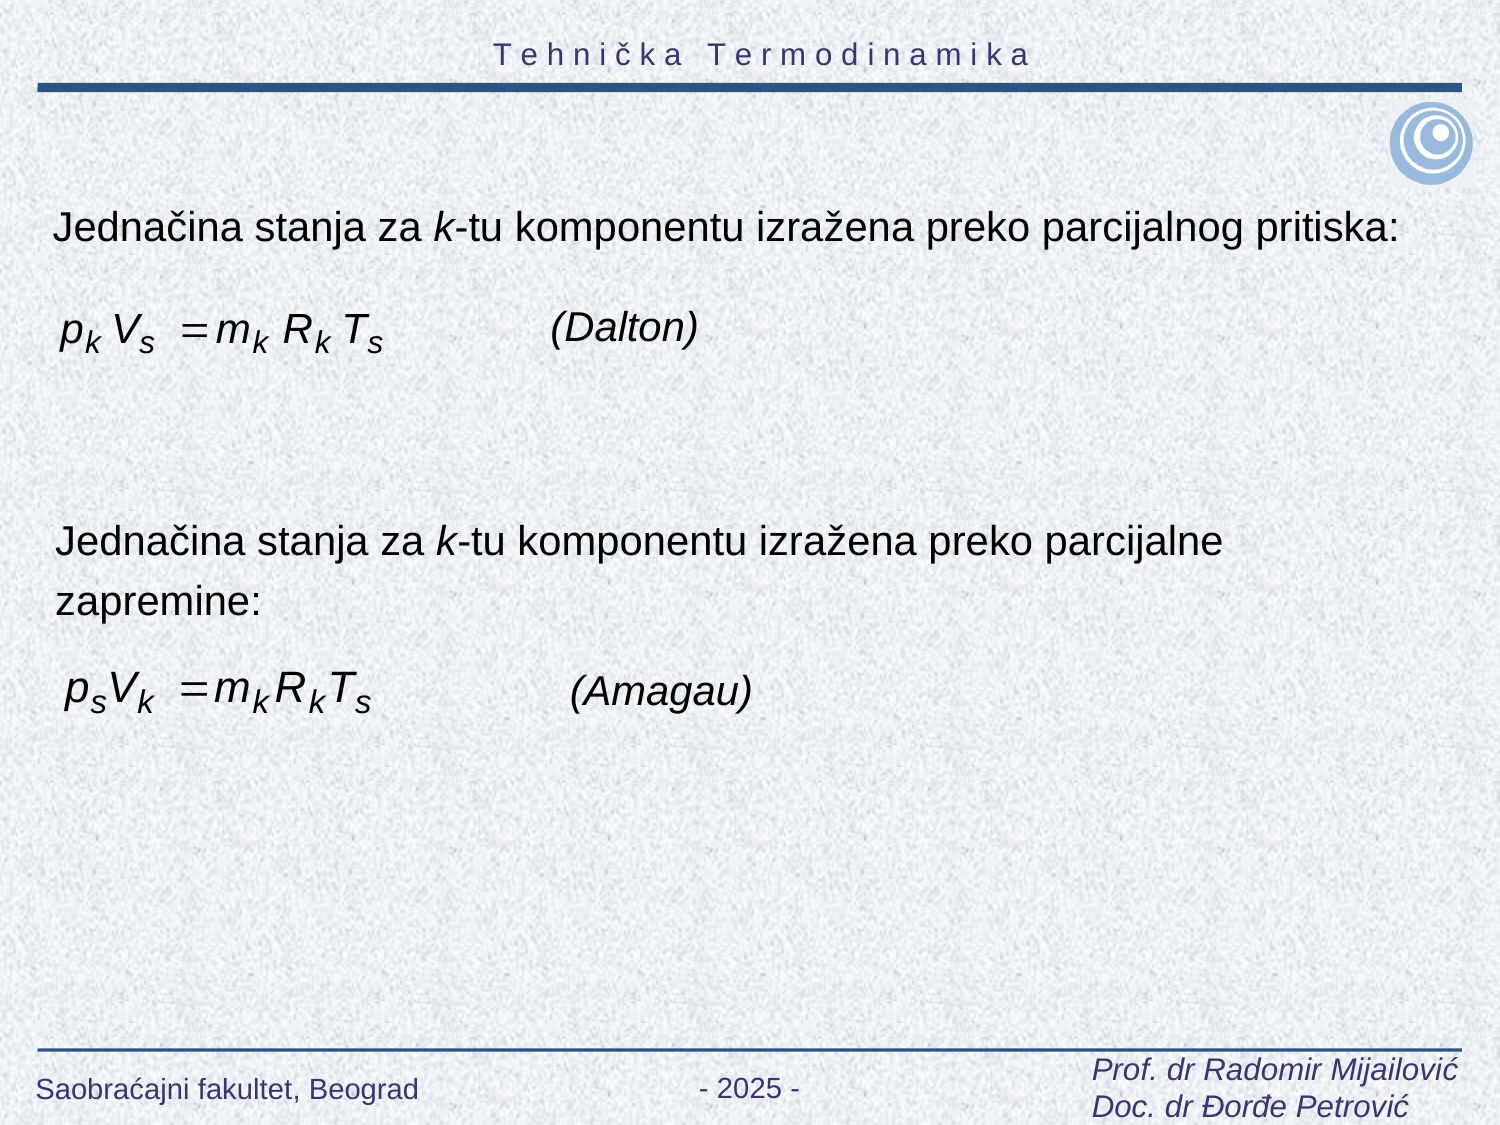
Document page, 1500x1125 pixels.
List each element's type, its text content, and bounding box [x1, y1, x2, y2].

text_box Jednačina stanja za k-tu komponentu izražena preko parcijalne zapremine: [40, 496, 1450, 632]
picture [1387, 99, 1473, 188]
picture [56, 658, 381, 725]
text_box (Amagau) [554, 646, 768, 721]
picture [52, 300, 390, 365]
text_box (Dalton) [535, 281, 715, 357]
text_box Jednačina stanja za k-tu komponentu izražena preko parcijalnog pritiska: [37, 182, 1448, 258]
